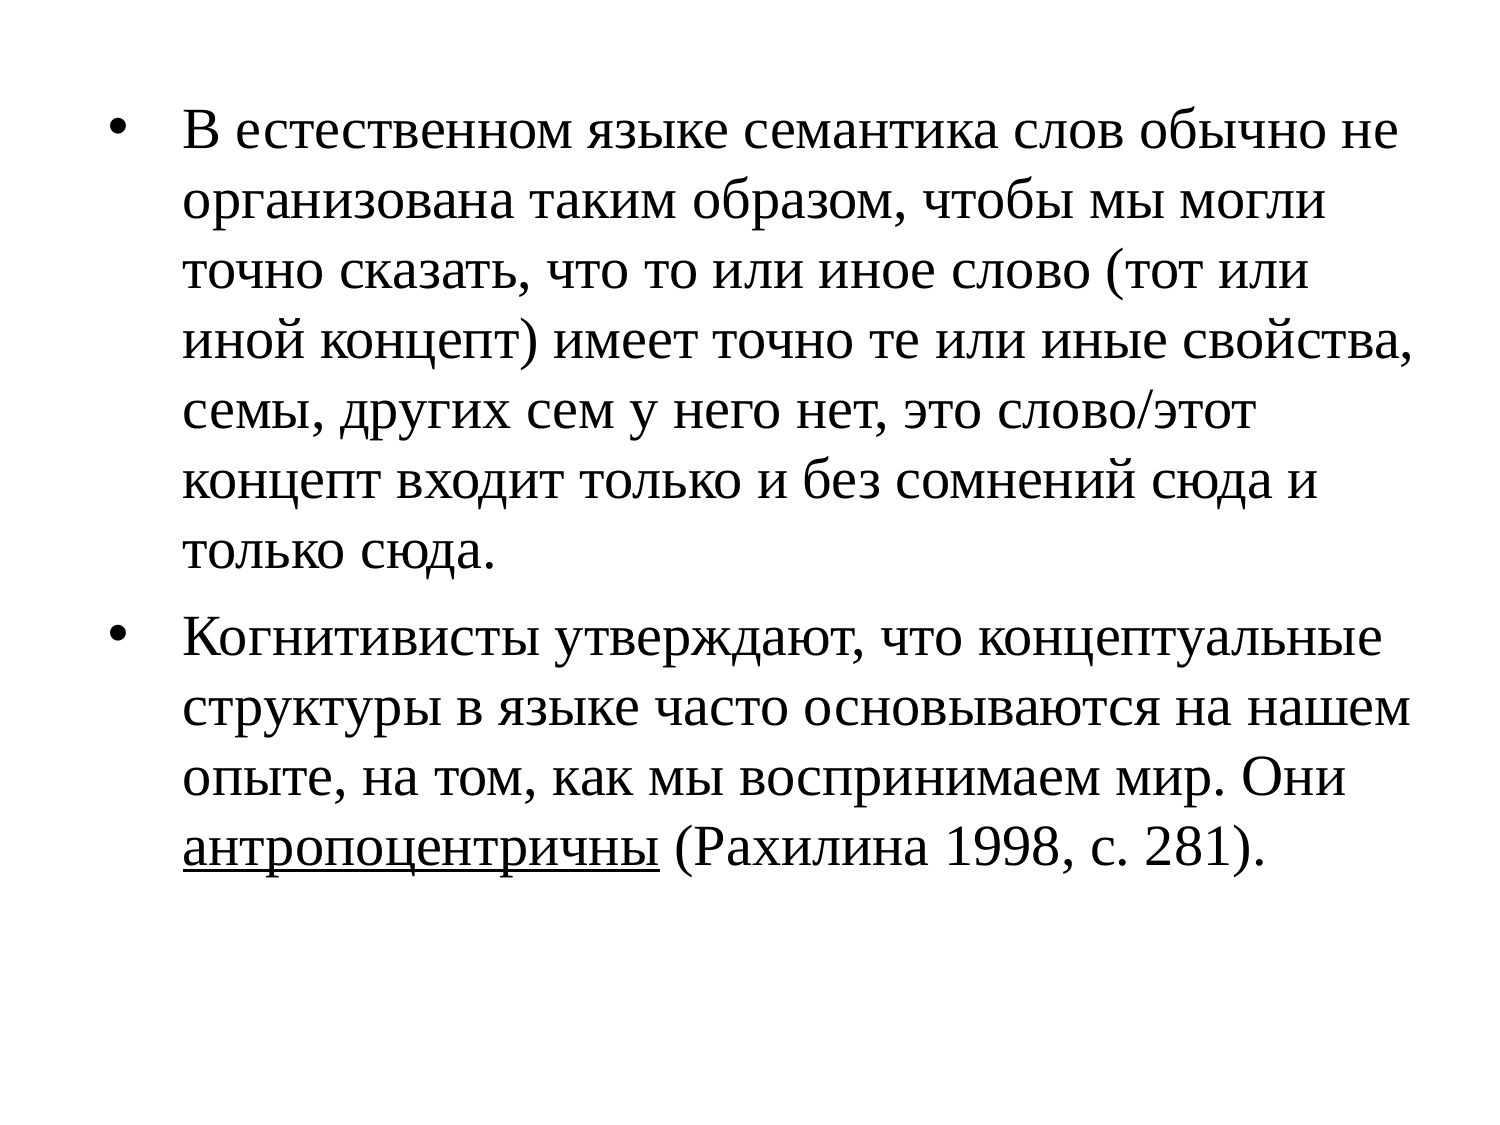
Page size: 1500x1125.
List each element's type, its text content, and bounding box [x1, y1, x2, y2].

list В естественном языке семантика слов обычно не организована таким образом, чтобы мы могли точно сказать, что то или иное слово (тот или иной концепт) имеет точно те или иные свойства, семы, других сем у него нет, это слово/этот концепт входит только и без сомнений сюда и только сюда. Когнитивисты утверждают, что концептуальные структуры в языке часто основываются на нашем опыте, на том, как мы воспринимаем мир. Они антропоцентричны (Рахилина 1998, с. 281). [93, 82, 1444, 1076]
